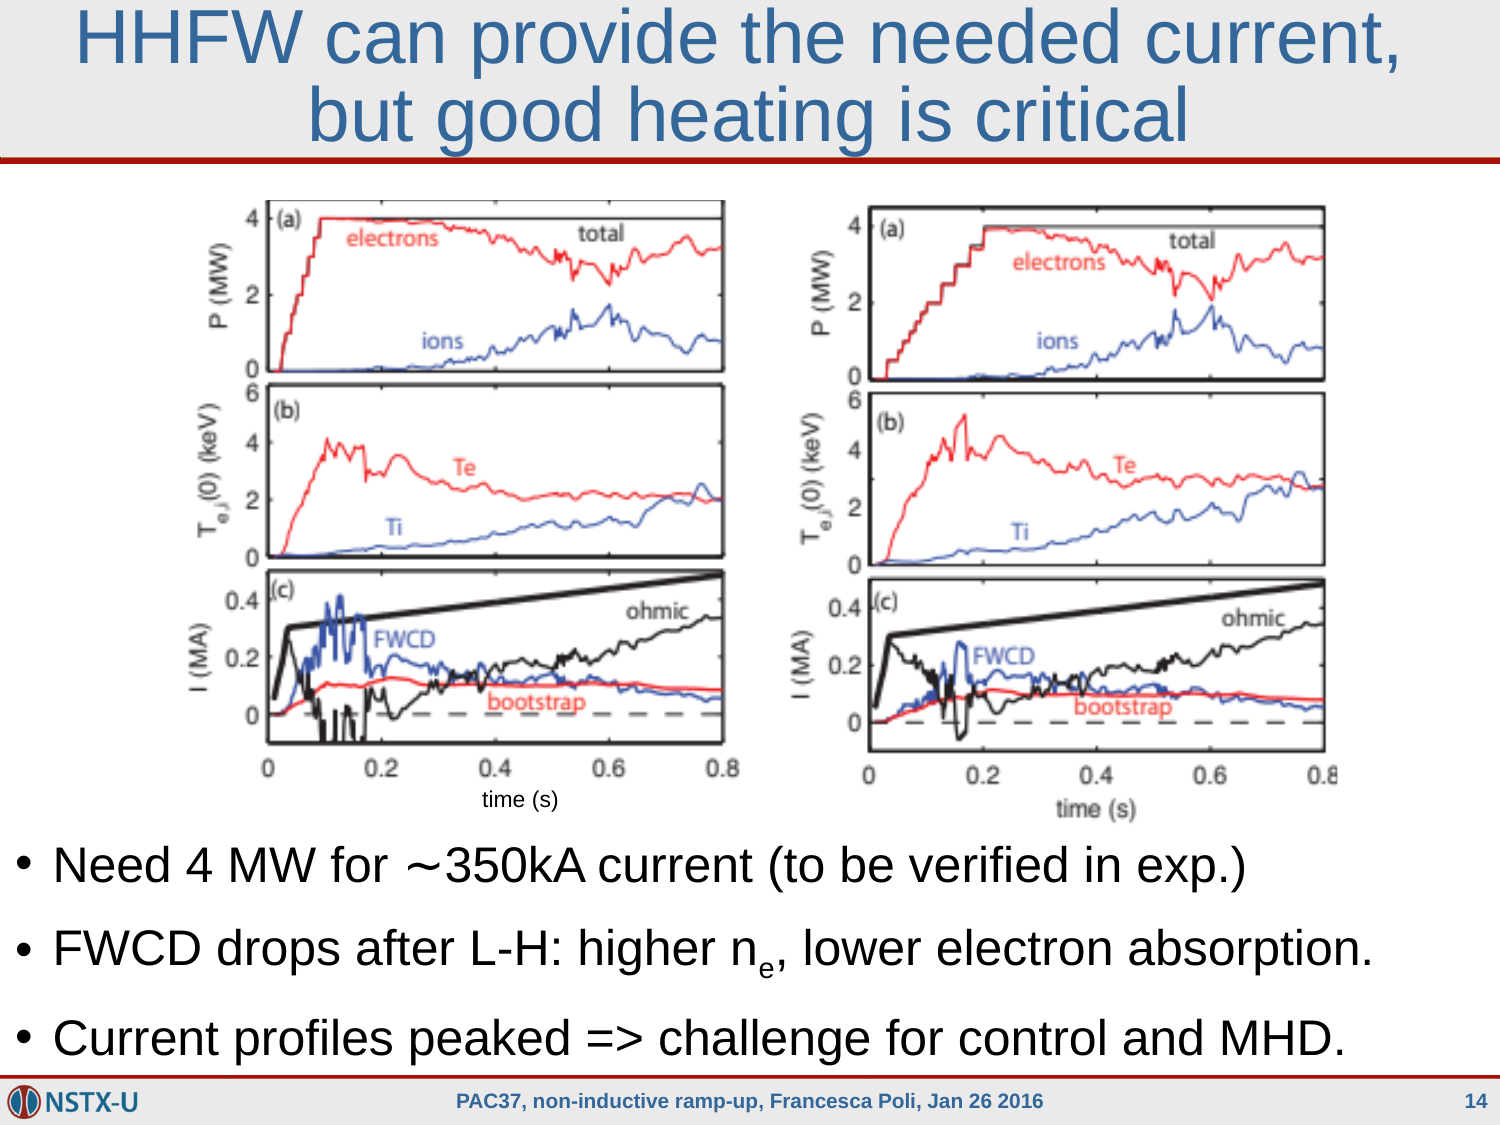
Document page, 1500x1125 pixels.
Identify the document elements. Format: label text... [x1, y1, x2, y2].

picture [0, 158, 1500, 164]
list Need 4 MW for ∼350kA current (to be verified in exp.) FWCD drops after L-H: higher ne, lower electron absorption. Current profiles peaked => challenge for control and MHD. [0, 812, 1500, 1063]
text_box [187, 199, 1338, 826]
title HHFW can provide the needed current, but good heating is critical [0, 0, 1500, 158]
picture [0, 1075, 1500, 1125]
